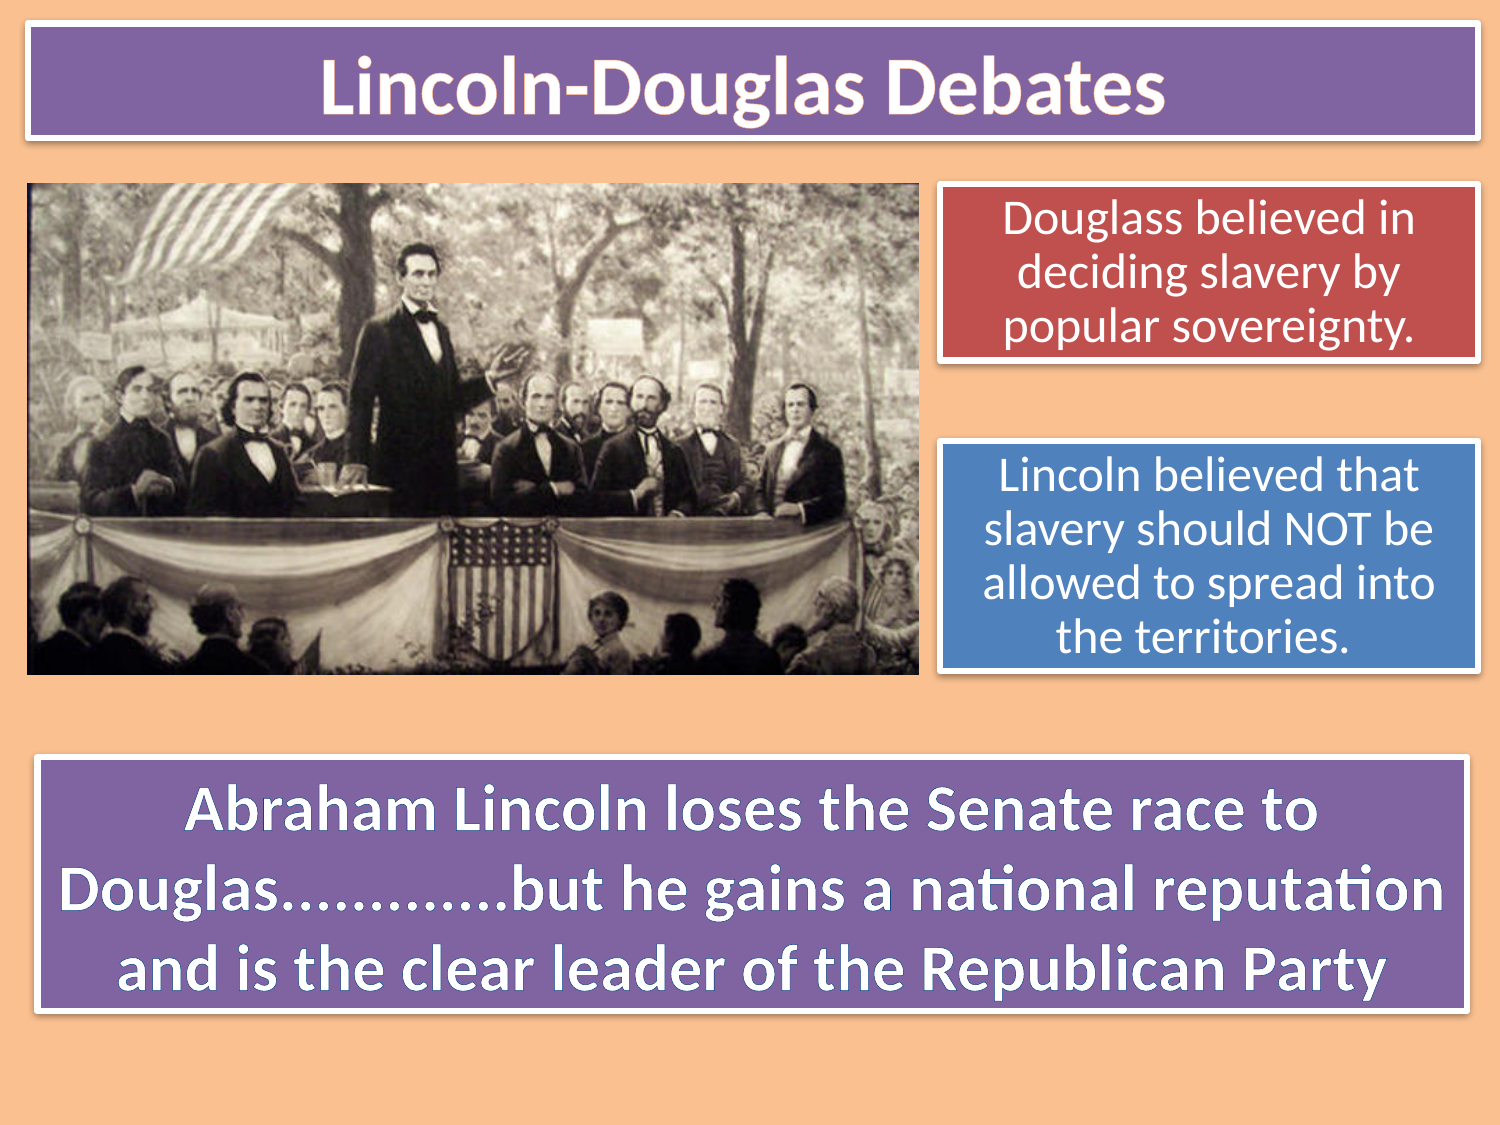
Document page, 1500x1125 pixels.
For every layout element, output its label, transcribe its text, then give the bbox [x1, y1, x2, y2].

text_box Abraham Lincoln loses the Senate race to Douglas.............but he gains a national reputation and is the clear leader of the Republican Party [34, 754, 1470, 1014]
text_box Lincoln-Douglas Debates [25, 20, 1481, 141]
text_box Lincoln believed that slavery should NOT be allowed to spread into the territories. [937, 438, 1481, 674]
text_box Douglass believed in deciding slavery by popular sovereignty. [937, 181, 1481, 364]
picture [27, 183, 919, 676]
